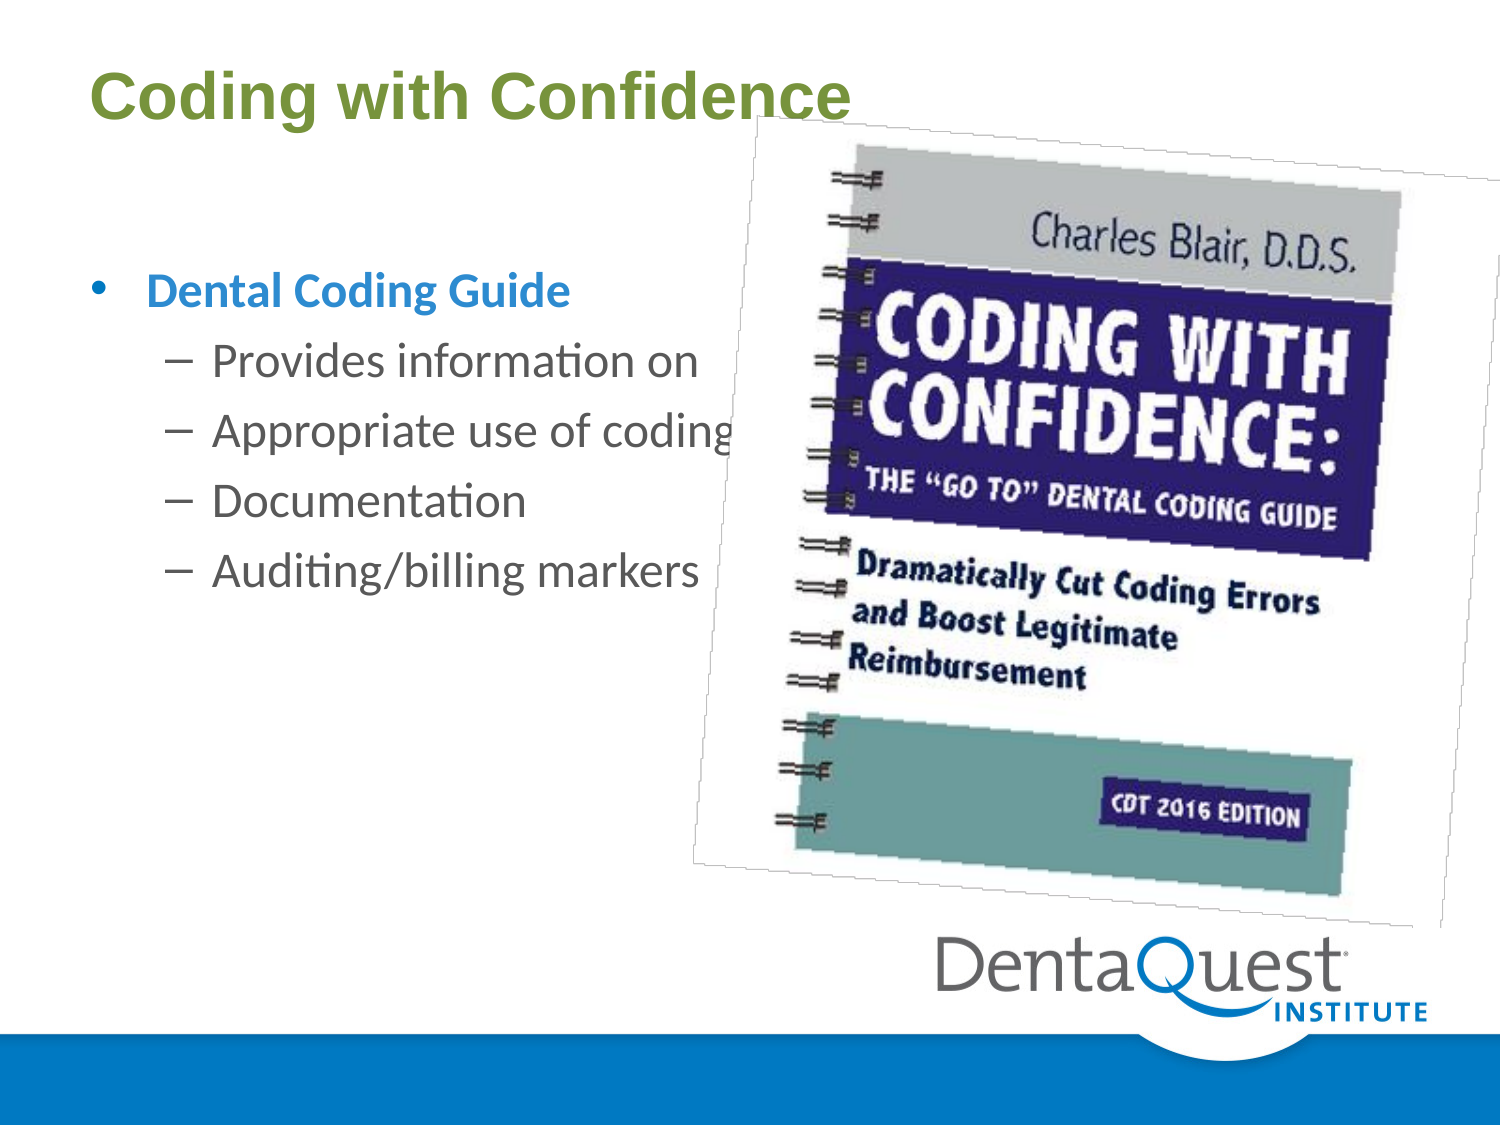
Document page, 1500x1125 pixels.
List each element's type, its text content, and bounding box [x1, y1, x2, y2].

picture [0, 0, 1500, 1125]
title Coding with Confidence [75, 45, 1425, 170]
list Dental Coding Guide Provides information on Appropriate use of coding Documentation Auditing/billing markers [75, 249, 717, 779]
